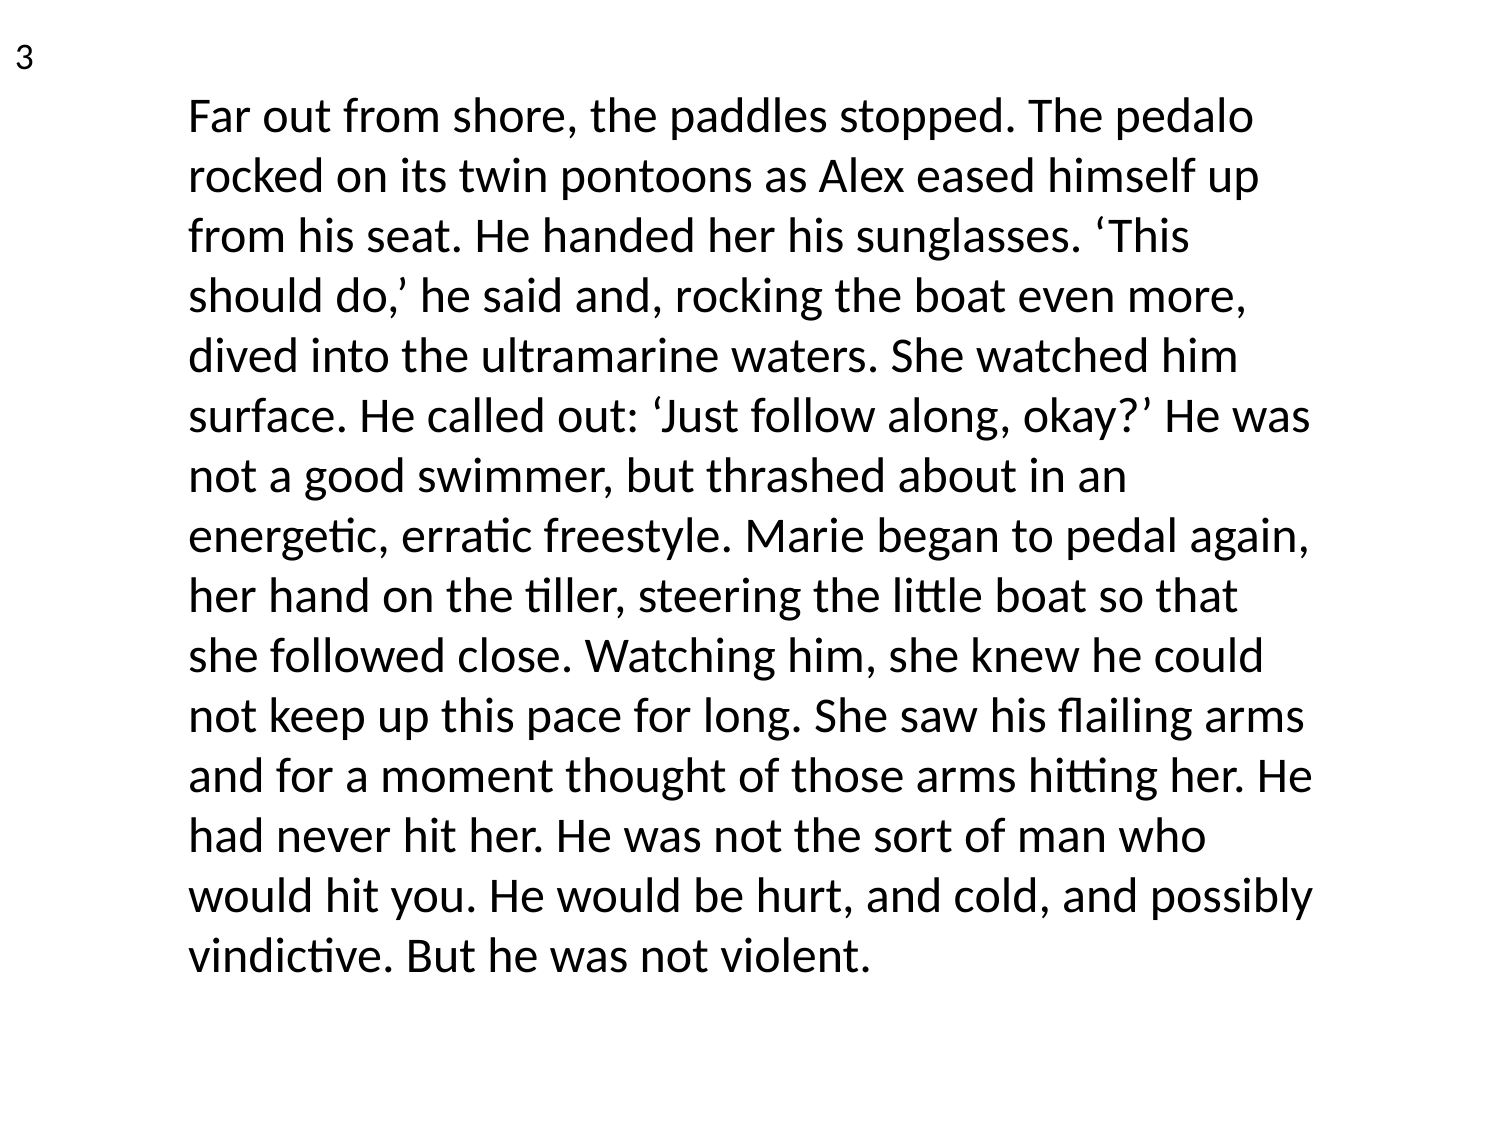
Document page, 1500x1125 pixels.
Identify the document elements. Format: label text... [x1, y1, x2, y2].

text_box 3 [0, 24, 100, 85]
subtitle Far out from shore, the paddles stopped. The pedalo rocked on its twin pontoons as Alex eased himself up from his seat. He handed her his sunglasses. ‘This should do,’ he said and, rocking the boat even more, dived into the ultramarine waters. She watched him surface. He called out: ‘Just follow along, okay?’ He was not a good swimmer, but thrashed about in an energetic, erratic freestyle. Marie began to pedal again, her hand on the tiller, steering the little boat so that she followed close. Watching him, she knew he could not keep up this pace for long. She saw his flailing arms and for a moment thought of those arms hitting her. He had never hit her. He was not the sort of man who would hit you. He would be hurt, and cold, and possibly vindictive. But he was not violent. [173, 75, 1336, 363]
